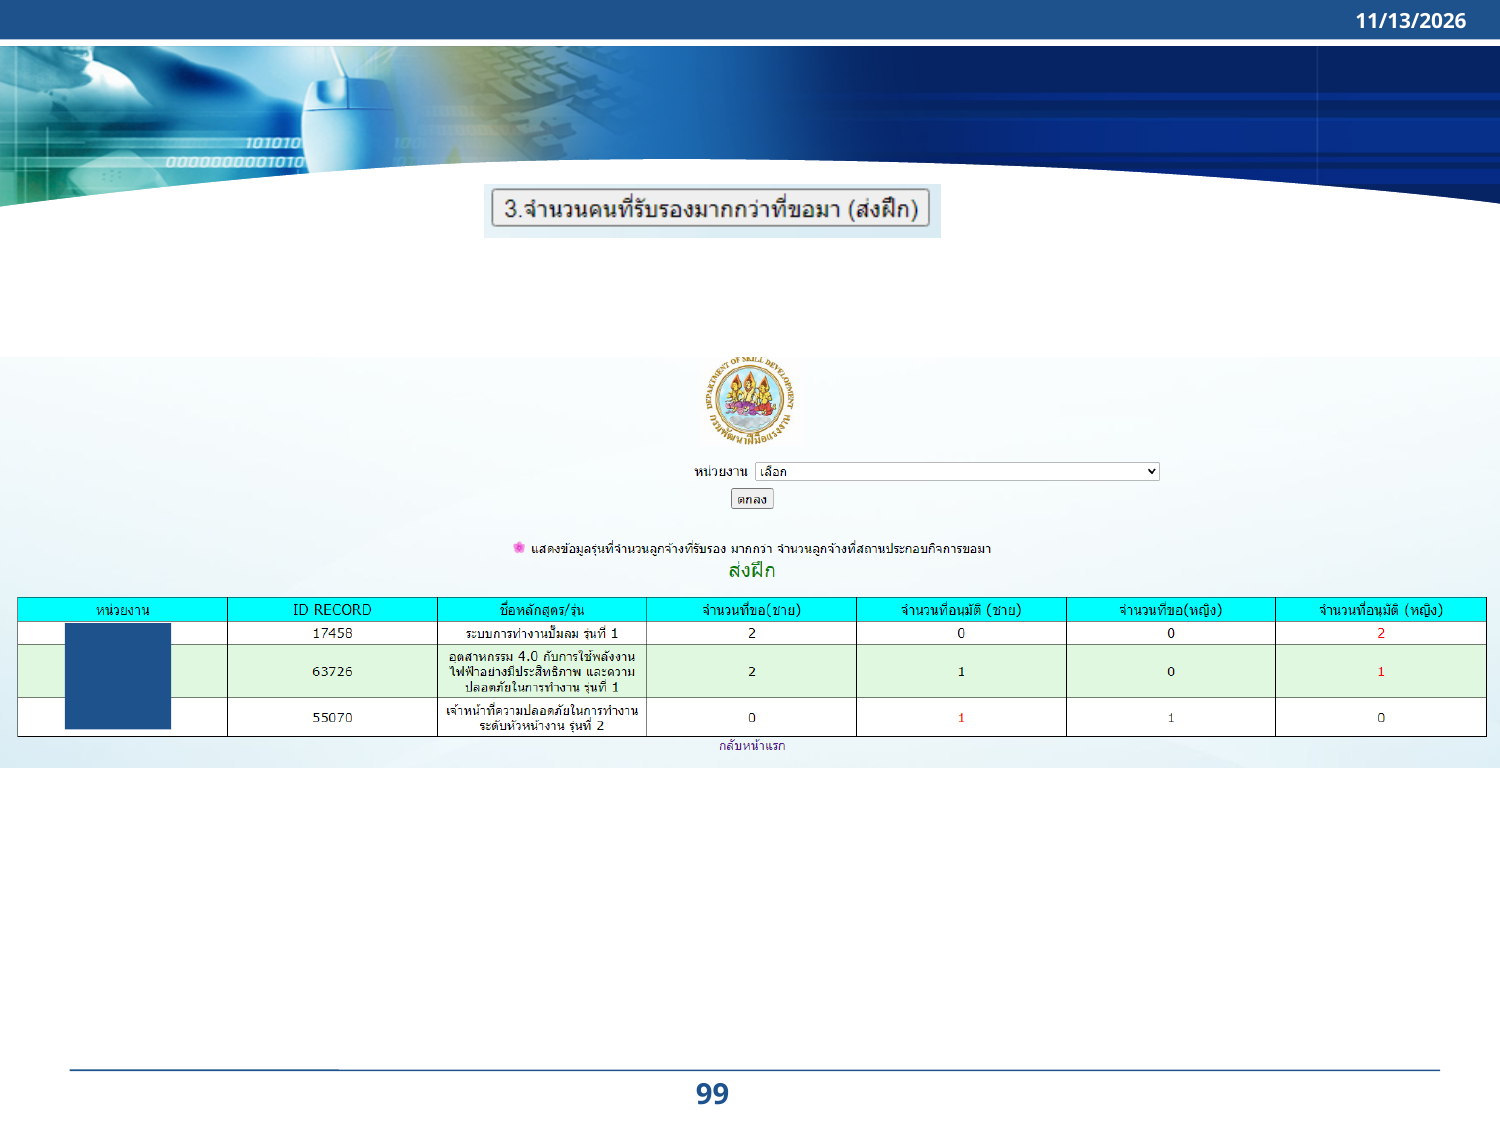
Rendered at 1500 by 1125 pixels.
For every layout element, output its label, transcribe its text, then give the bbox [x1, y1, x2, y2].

picture [0, 46, 1500, 206]
slide_number 99 [537, 1067, 888, 1118]
picture [484, 184, 941, 238]
picture [0, 357, 1500, 768]
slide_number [1068, 0, 1482, 43]
